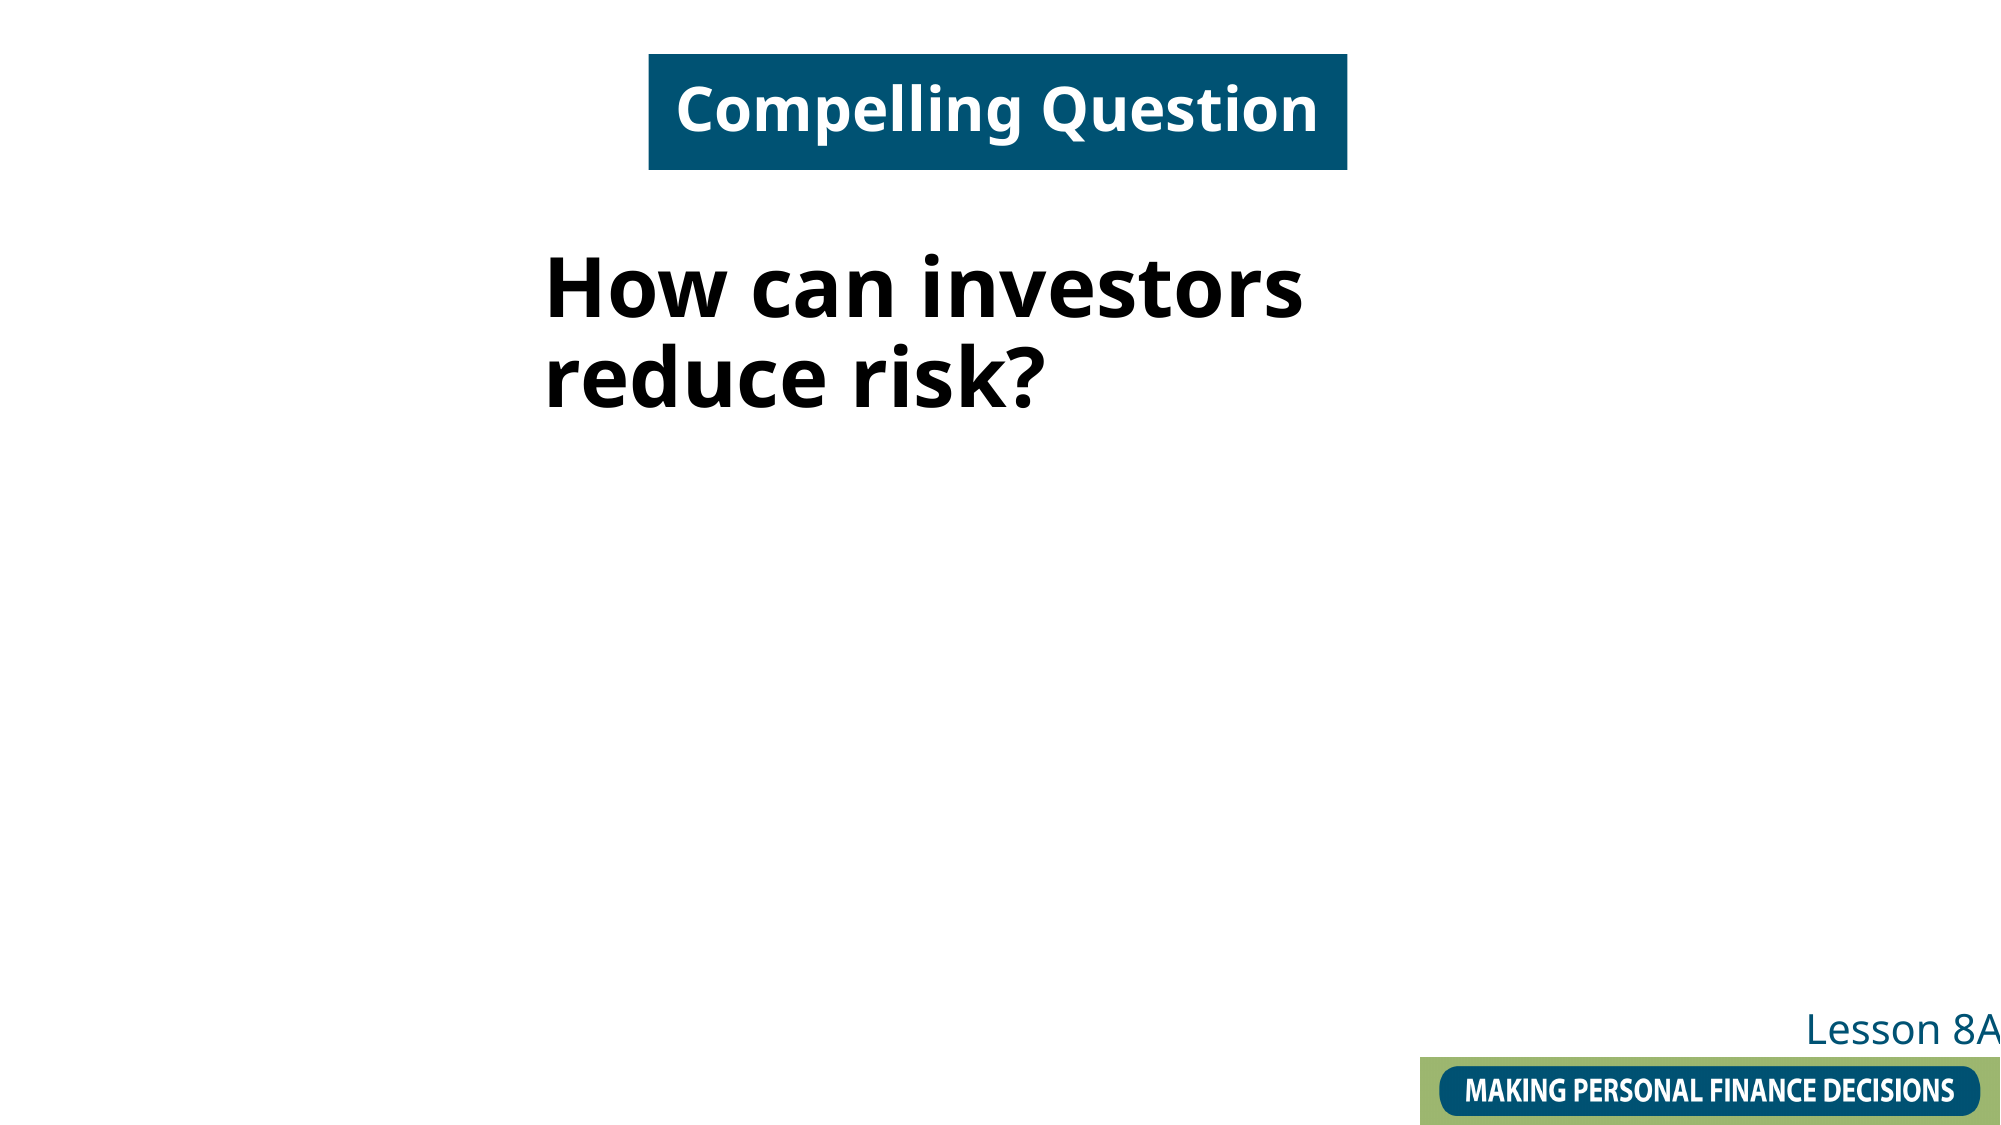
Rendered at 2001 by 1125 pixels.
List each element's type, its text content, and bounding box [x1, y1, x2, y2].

text_box Compelling Question [648, 54, 1348, 170]
list How can investors reduce risk? [528, 238, 1471, 345]
picture [1420, 1057, 2000, 1125]
text_box Lesson 8A [1790, 995, 2000, 1057]
